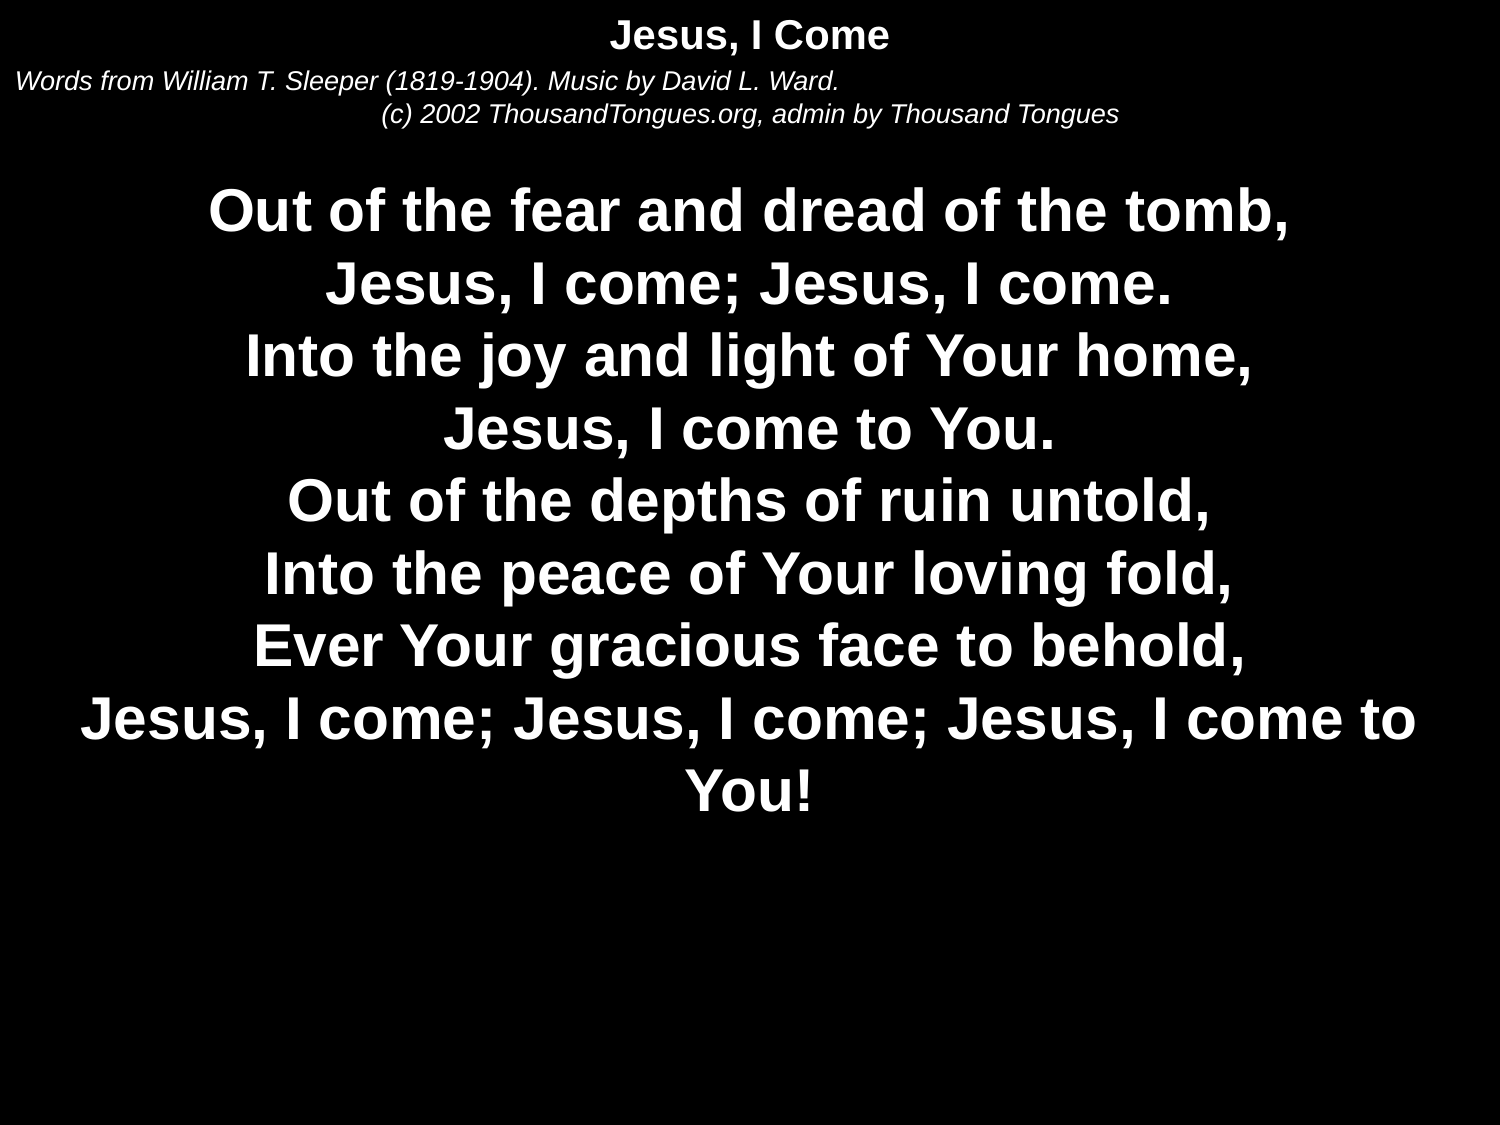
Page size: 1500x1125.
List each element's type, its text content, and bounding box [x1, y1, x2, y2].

text_box Jesus, I Come [0, 0, 1500, 56]
text_box Out of the fear and dread of the tomb, Jesus, I come; Jesus, I come. Into the joy and light of Your home, Jesus, I come to You. Out of the depths of ruin untold, Into the peace of Your loving fold, Ever Your gracious face to behold, Jesus, I come; Jesus, I come; Jesus, I come to You! [0, 164, 1500, 876]
text_box Words from William T. Sleeper (1819-1904). Music by David L. Ward. (c) 2002 ThousandTongues.org, admin by Thousand Tongues [0, 56, 1500, 136]
